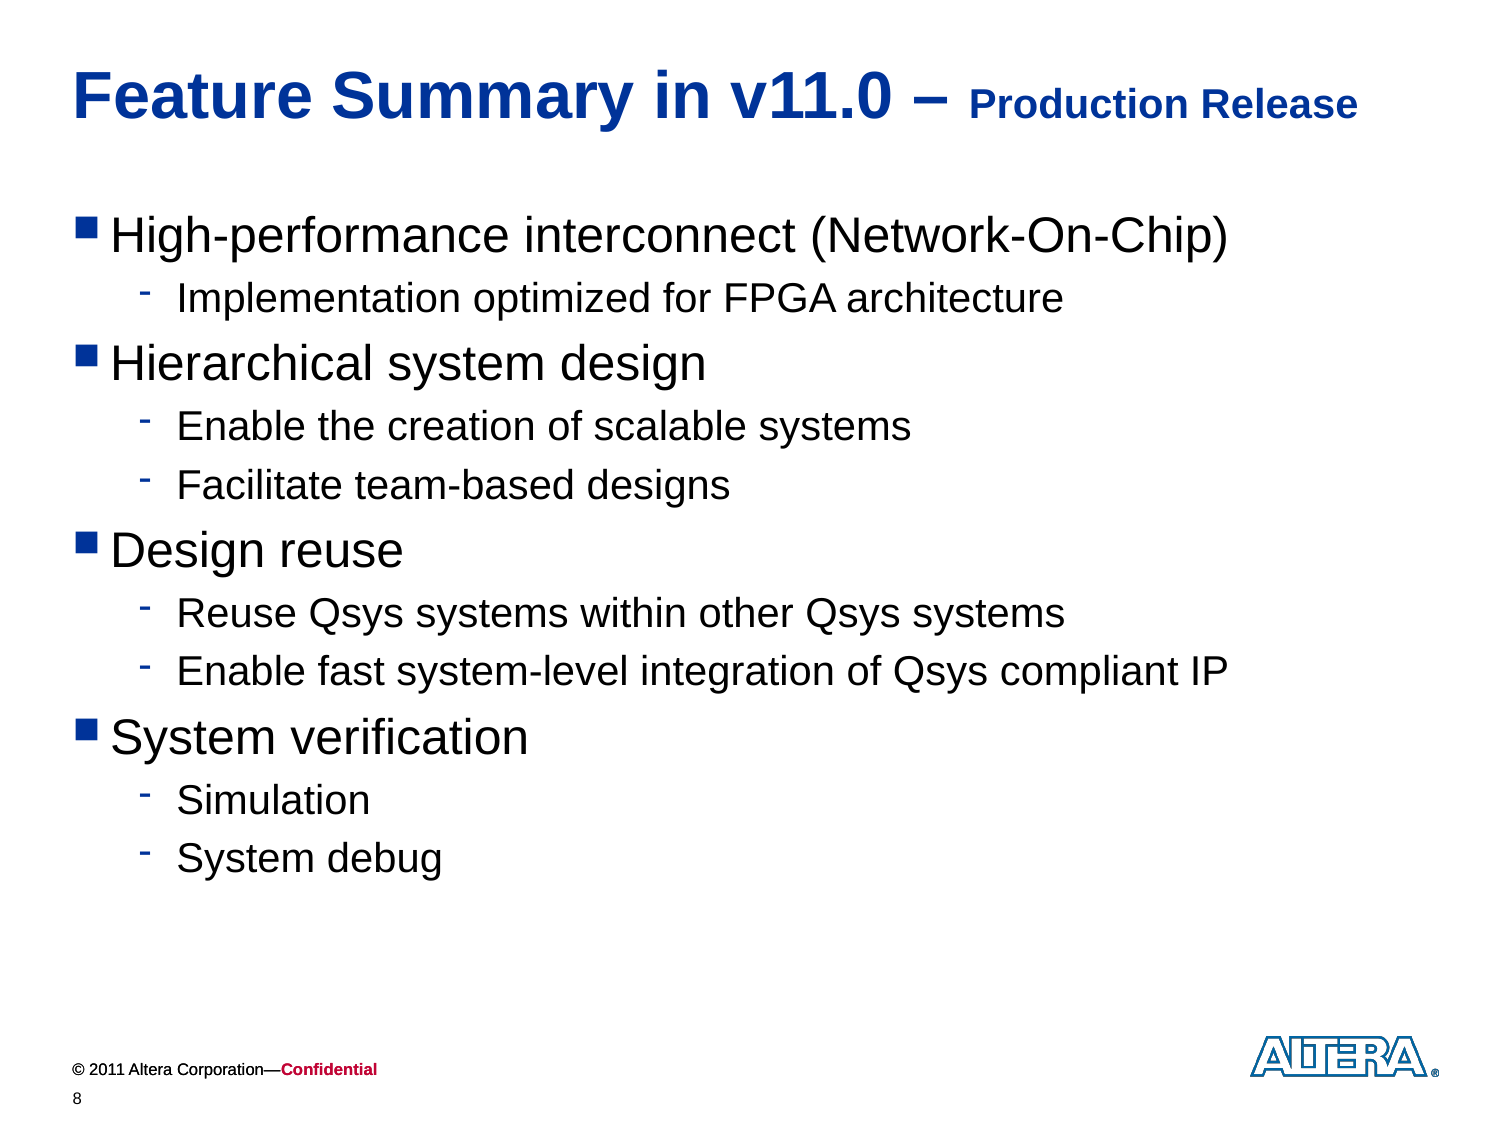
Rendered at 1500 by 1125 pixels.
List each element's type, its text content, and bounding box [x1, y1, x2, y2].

title Feature Summary in v11.0 – Production Release [57, 44, 1425, 194]
picture [1250, 1036, 1439, 1077]
slide_number 8 [57, 1080, 173, 1125]
list High-performance interconnect (Network-On-Chip) Implementation optimized for FPGA architecture Hierarchical system design Enable the creation of scalable systems Facilitate team-based designs Design reuse Reuse Qsys systems within other Qsys systems Enable fast system-level integration of Qsys compliant IP System verification Simulation System debug [57, 194, 1425, 982]
